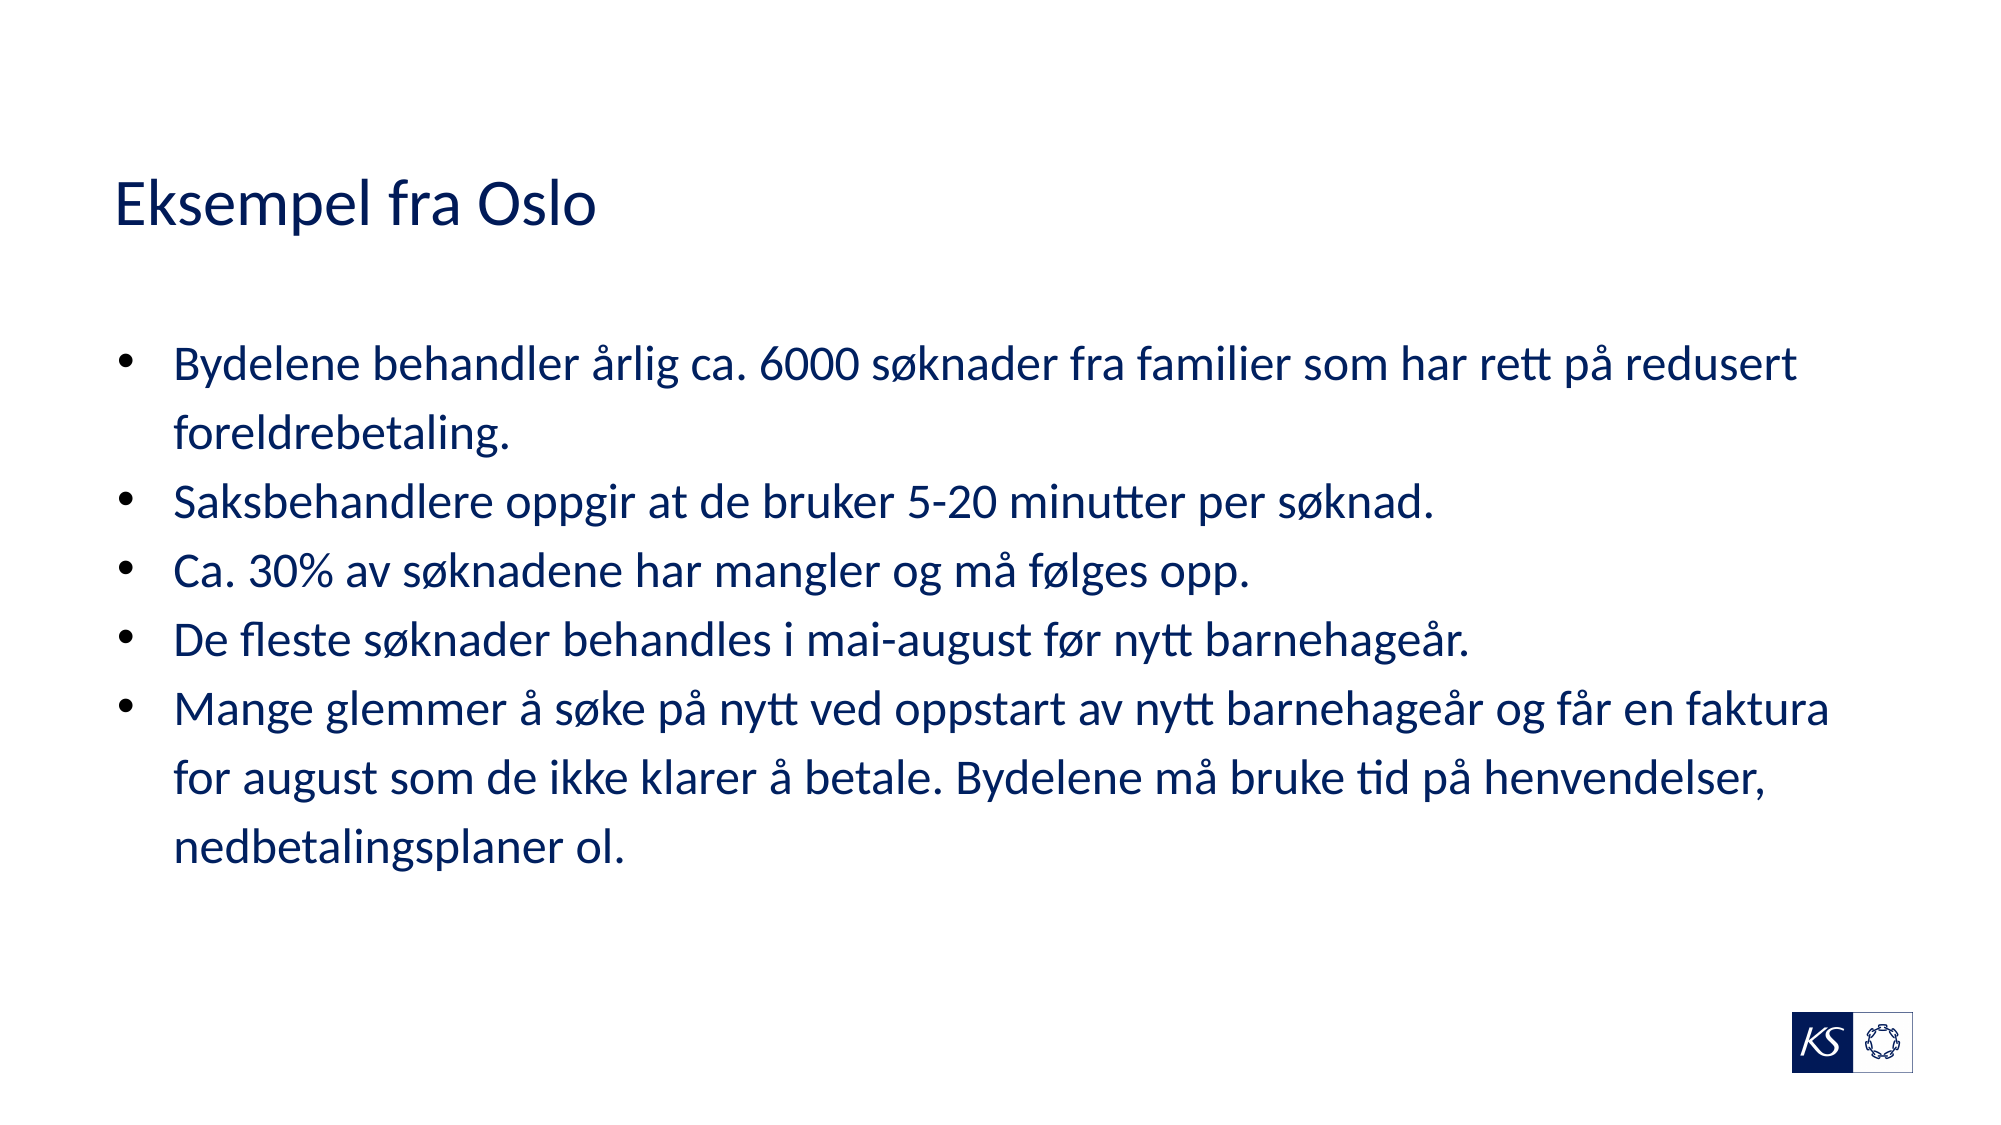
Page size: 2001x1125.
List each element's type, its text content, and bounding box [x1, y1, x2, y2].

title Eksempel fra Oslo [99, 104, 1900, 293]
list Bydelene behandler årlig ca. 6000 søknader fra familier som har rett på redusert foreldrebetaling. Saksbehandlere oppgir at de bruker 5-20 minutter per søknad. Ca. 30% av søknadene har mangler og må følges opp. De fleste søknader behandles i mai-august før nytt barnehageår. Mange glemmer å søke på nytt ved oppstart av nytt barnehageår og får en faktura for august som de ikke klarer å betale. Bydelene må bruke tid på henvendelser, nedbetalingsplaner ol. [99, 313, 1900, 898]
picture [1792, 1012, 1913, 1073]
